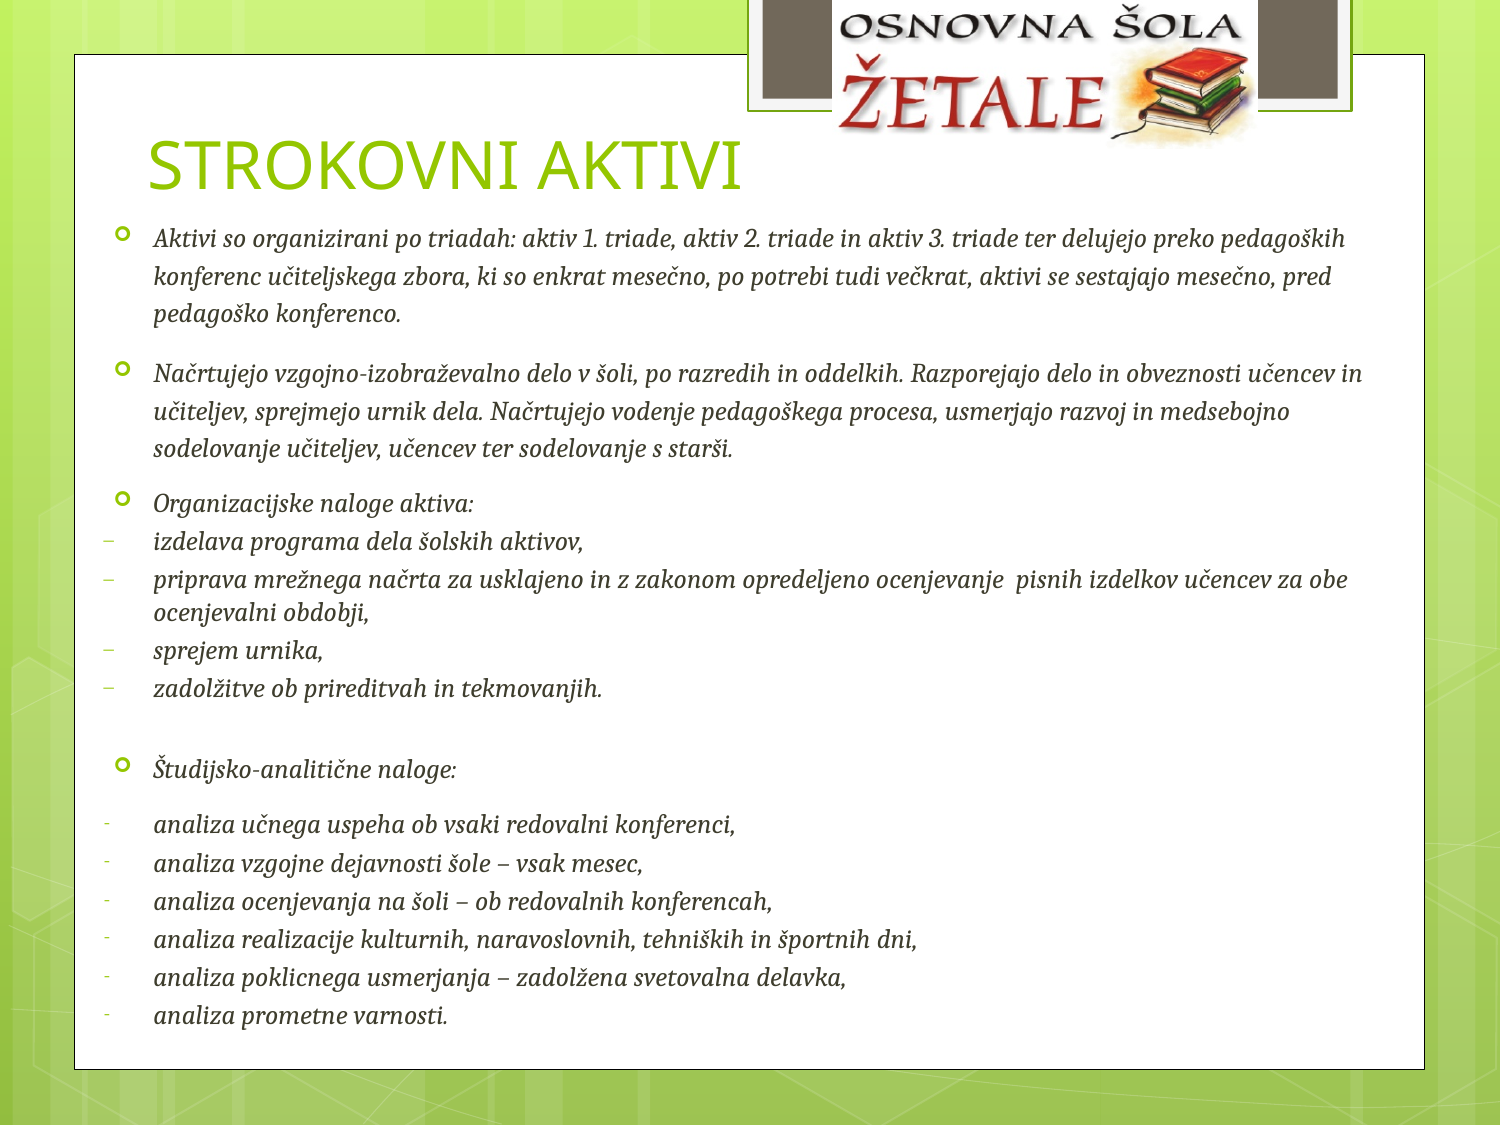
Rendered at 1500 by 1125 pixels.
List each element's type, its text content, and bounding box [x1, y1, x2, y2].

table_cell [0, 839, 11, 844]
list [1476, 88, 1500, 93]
title STROKOVNI AKTIVI [76, 184, 1436, 291]
list Aktivi so organizirani po triadah: aktiv 1. triade, aktiv 2. triade in aktiv 3. triade ter delujejo preko pedagoških konferenc učiteljskega zbora, ki so enkrat mesečno, po potrebi tudi večkrat, aktivi se sestajajo mesečno, pred pedagoško konferenco. Načrtujejo vzgojno-izobraževalno delo v šoli, po razredih in oddelkih. Razporejajo delo in obveznosti učencev in učiteljev, sprejmejo urnik dela. Načrtujejo vodenje pedagoškega procesa, usmerjajo razvoj in medsebojno sodelovanje učiteljev, učencev ter sodelovanje s starši. Organizacijske naloge aktiva: izdelava programa dela šolskih aktivov, priprava mrežnega načrta za usklajeno in z zakonom opredeljeno ocenjevanje pisnih izdelkov učencev za obe ocenjevalni obdobji, sprejem urnika, zadolžitve ob prireditvah in tekmovanjih. Študijsko-analitične naloge: analiza učnega uspeha ob vsaki redovalni konferenci, analiza vzgojne dejavnosti šole – vsak mesec, analiza ocenjevanja na šoli – ob redovalnih konferencah, analiza realizacije kulturnih, naravoslovnih, tehniških in športnih dni, analiza poklicnega usmerjanja – zadolžena svetovalna delavka, analiza prometne varnosti. [88, 208, 1400, 1047]
table_cell 1. [50, 520, 74, 527]
table_cell 1. [1437, 520, 1476, 527]
table_cell [0, 299, 11, 306]
picture [832, 0, 1259, 150]
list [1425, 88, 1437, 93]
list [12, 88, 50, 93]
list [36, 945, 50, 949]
